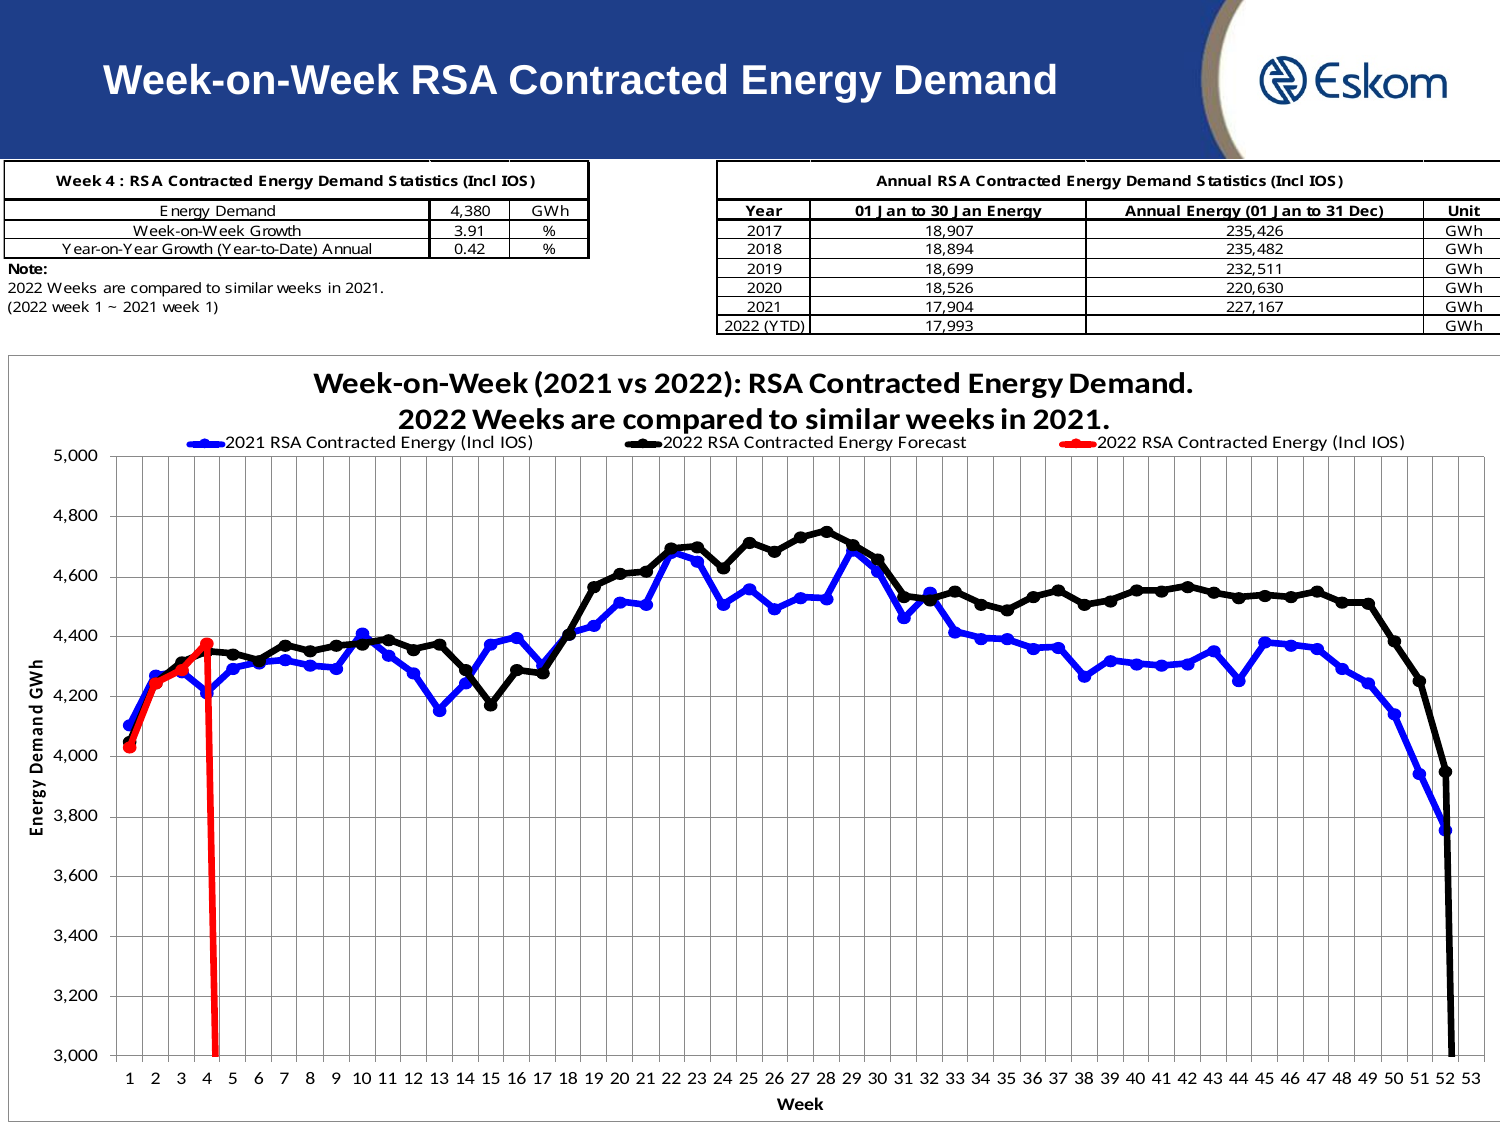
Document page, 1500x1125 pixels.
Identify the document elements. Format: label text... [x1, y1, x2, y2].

picture [3, 160, 1500, 1125]
picture [1257, 55, 1450, 105]
text_box Week-on-Week RSA Contracted Energy Demand [88, 27, 1105, 137]
picture [0, 0, 1246, 159]
